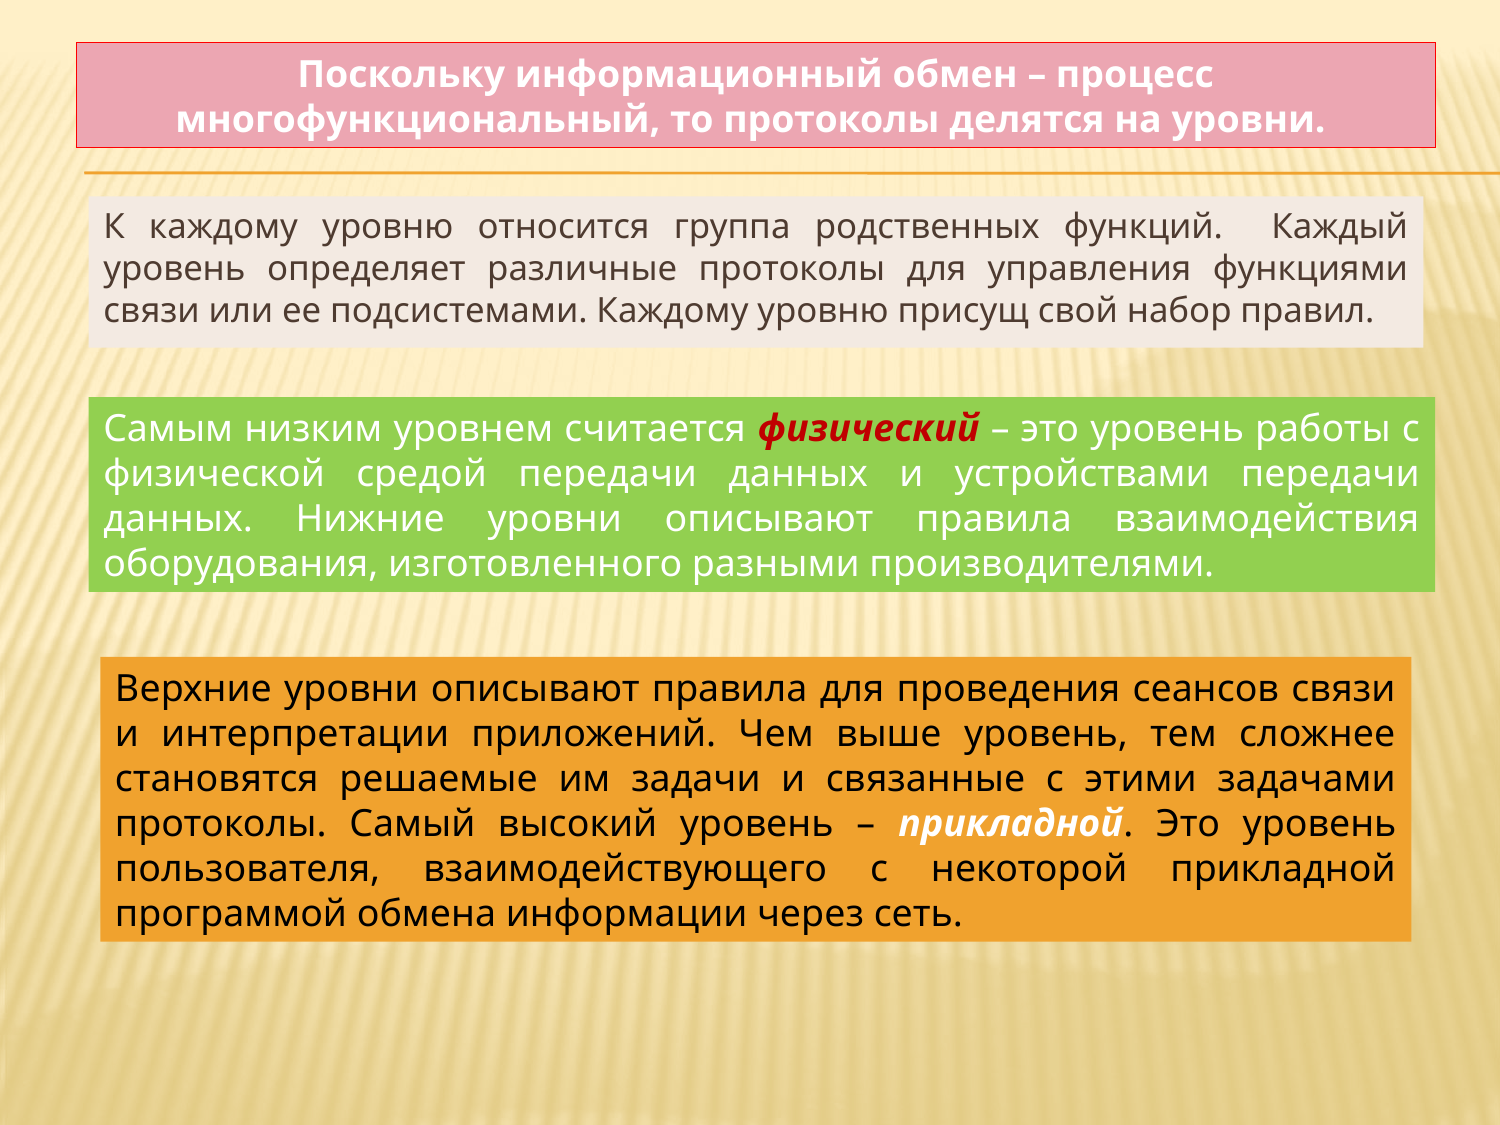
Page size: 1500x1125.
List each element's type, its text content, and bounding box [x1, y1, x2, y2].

text_box Самым низким уровнем считается физический – это уровень работы с физической средой передачи данных и устройствами передачи данных. Нижние уровни описывают правила взаимодействия оборудования, изготовленного разными производителями. [88, 397, 1436, 592]
text_box К каждому уровню относится группа родственных функций. Каждый уровень определяет различные протоколы для управления функциями связи или ее подсистемами. Каждому уровню присущ свой набор правил. [88, 196, 1424, 348]
text_box Поскольку информационный обмен – процесс многофункциональный, то протоколы делятся на уровни. [76, 42, 1436, 148]
text_box Верхние уровни описывают правила для проведения сеансов связи и интерпретации приложений. Чем выше уровень, тем сложнее становятся решаемые им задачи и связанные с этими задачами протоколы. Самый высокий уровень – прикладной. Это уровень пользователя, взаимодействующего с некоторой прикладной программой обмена информации через сеть. [100, 656, 1412, 942]
